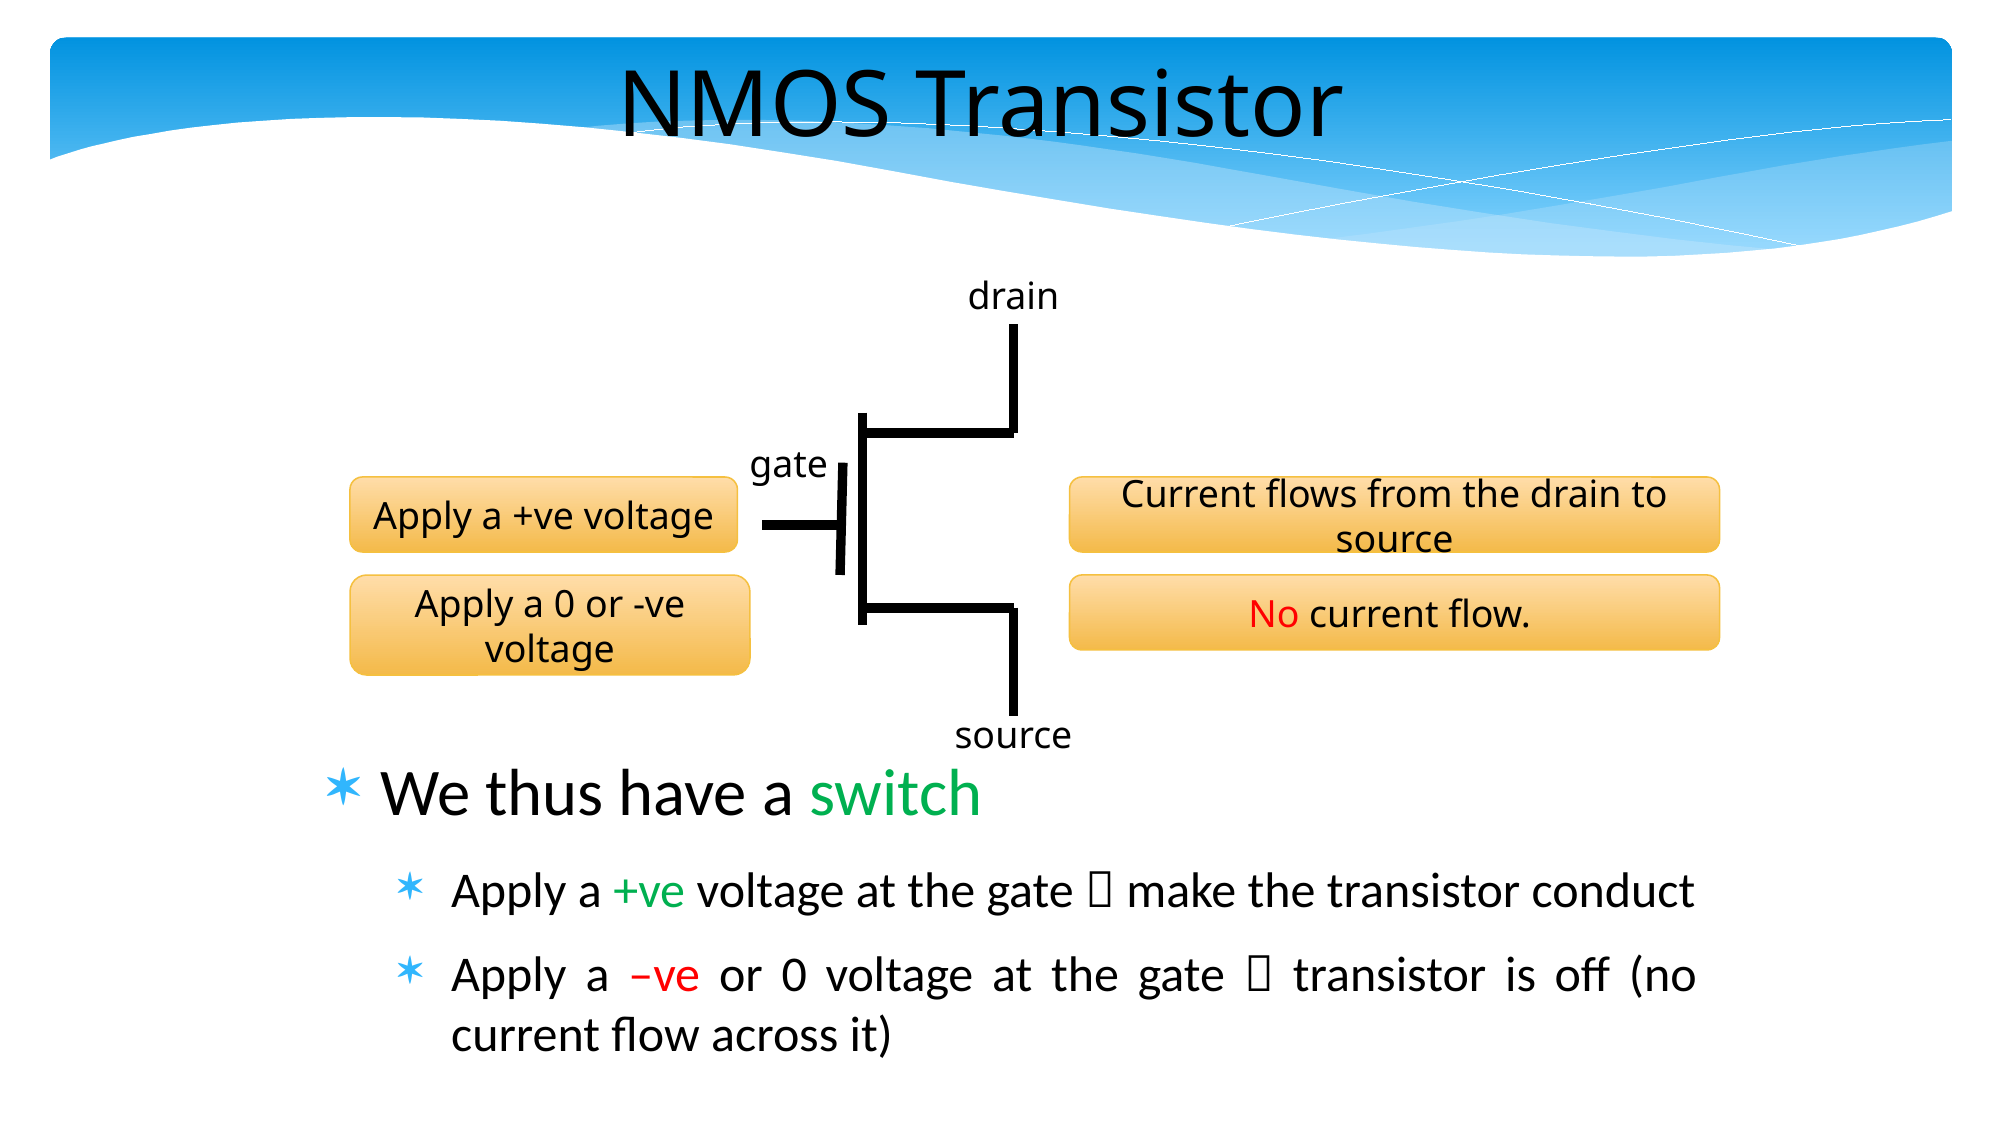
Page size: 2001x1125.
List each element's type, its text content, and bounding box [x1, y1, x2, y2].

text_box source [939, 704, 1088, 748]
text_box NMOS Transistor [274, 37, 1688, 163]
text_box drain [952, 264, 1075, 325]
text_box Apply a +ve voltage [349, 476, 739, 553]
text_box No current flow. [1068, 574, 1721, 651]
text_box gate [734, 432, 843, 493]
text_box Apply a 0 or -ve voltage [349, 574, 751, 676]
text_box Current flows from the drain to source [1068, 476, 1721, 553]
text_box We thus have a switch Apply a +ve voltage at the gate  make the transistor conduct Apply a –ve or 0 voltage at the gate  transistor is off (no current flow across it) [309, 748, 1697, 1091]
